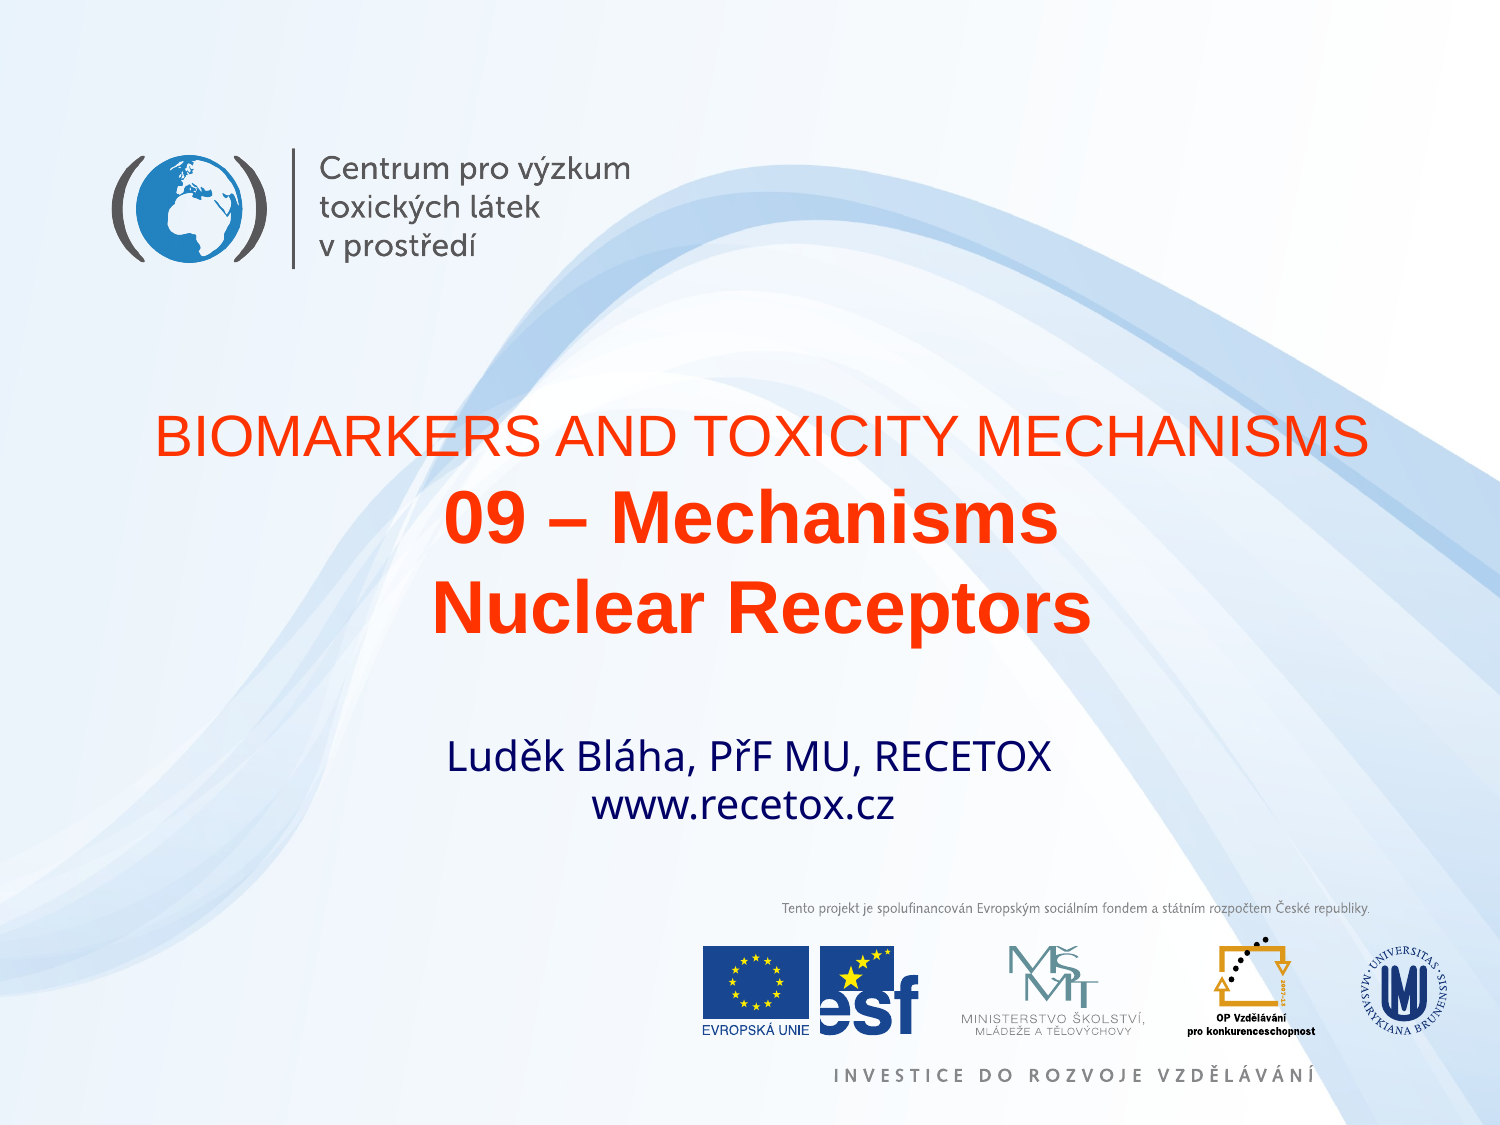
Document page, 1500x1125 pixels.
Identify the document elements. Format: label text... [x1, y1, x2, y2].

text_box Luděk Bláha, PřF MU, RECETOX www.recetox.cz [218, 756, 1269, 818]
text_box BIOMARKERS AND TOXICITY MECHANISMS 09 – Mechanisms Nuclear Receptors [75, 391, 1450, 756]
picture [0, 0, 1500, 1125]
